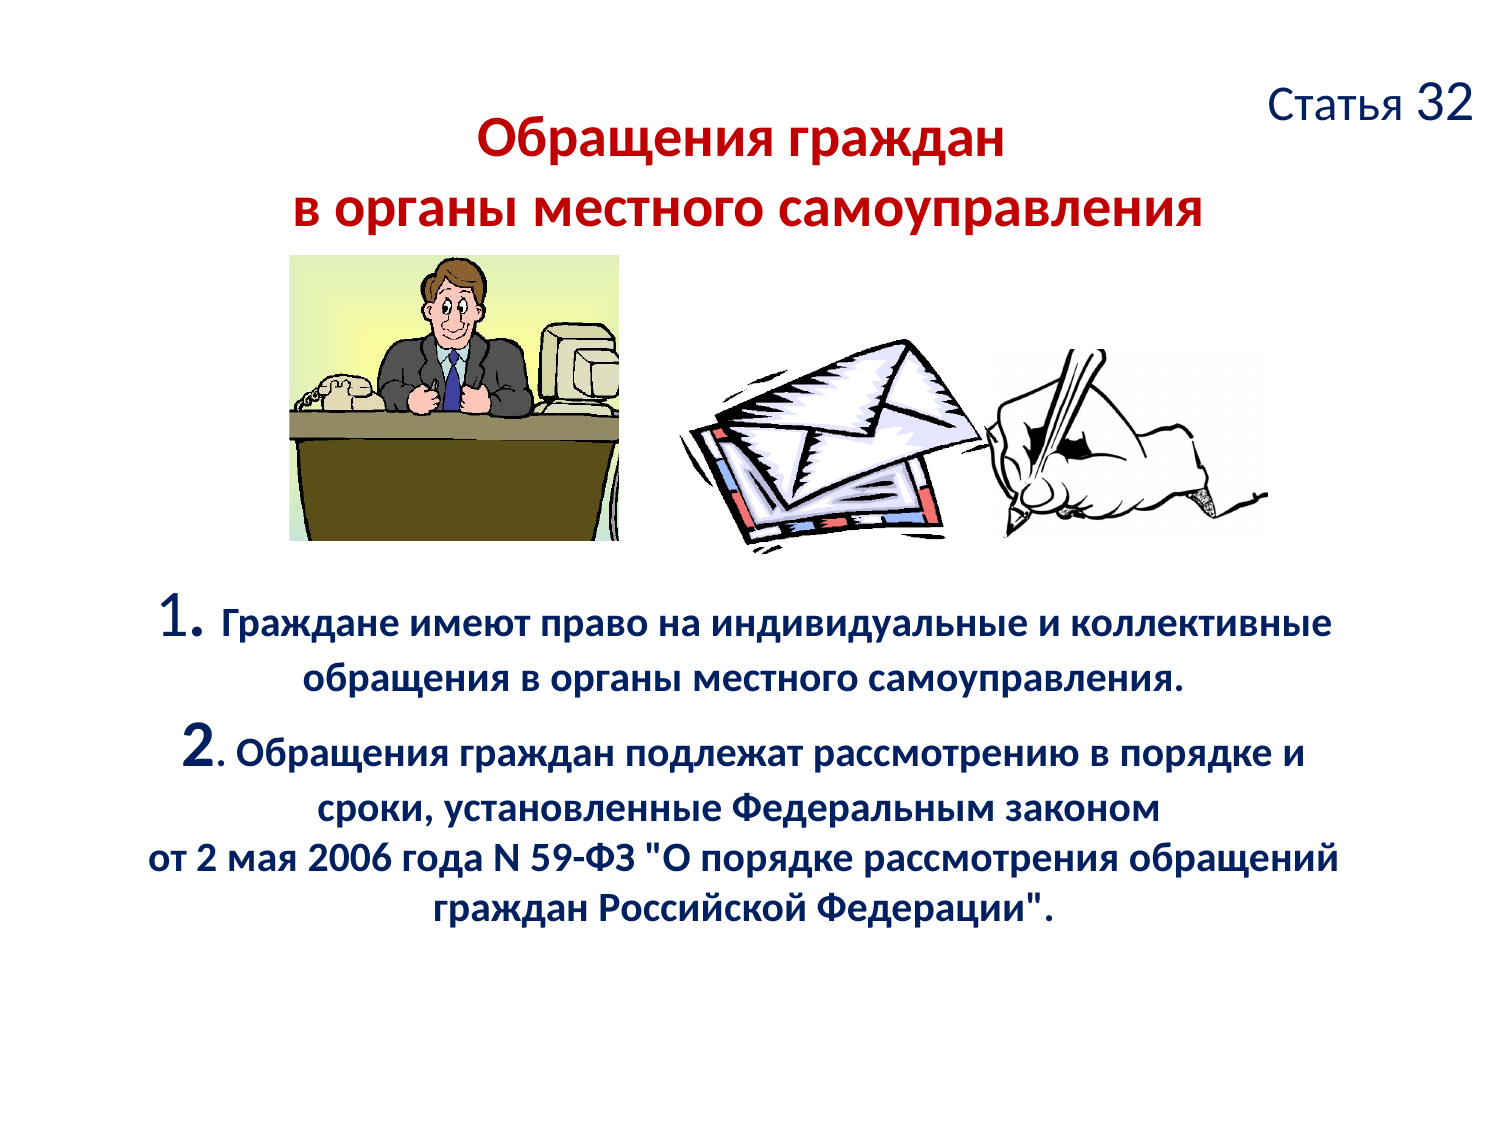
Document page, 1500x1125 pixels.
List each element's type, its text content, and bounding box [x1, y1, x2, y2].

picture [288, 255, 619, 541]
text_box 1. Граждане имеют право на индивидуальные и коллективные обращения в органы местного самоуправления. 2. Обращения граждан подлежат рассмотрению в порядке и сроки, установленные Федеральным законом от 2 мая 2006 года N 59-ФЗ "О порядке рассмотрения обращений граждан Российской Федерации". [123, 562, 1365, 938]
text_box Обращения граждан в органы местного самоуправления [112, 91, 1329, 316]
text_box Статья 32 [1253, 54, 1490, 140]
picture [678, 337, 1268, 557]
